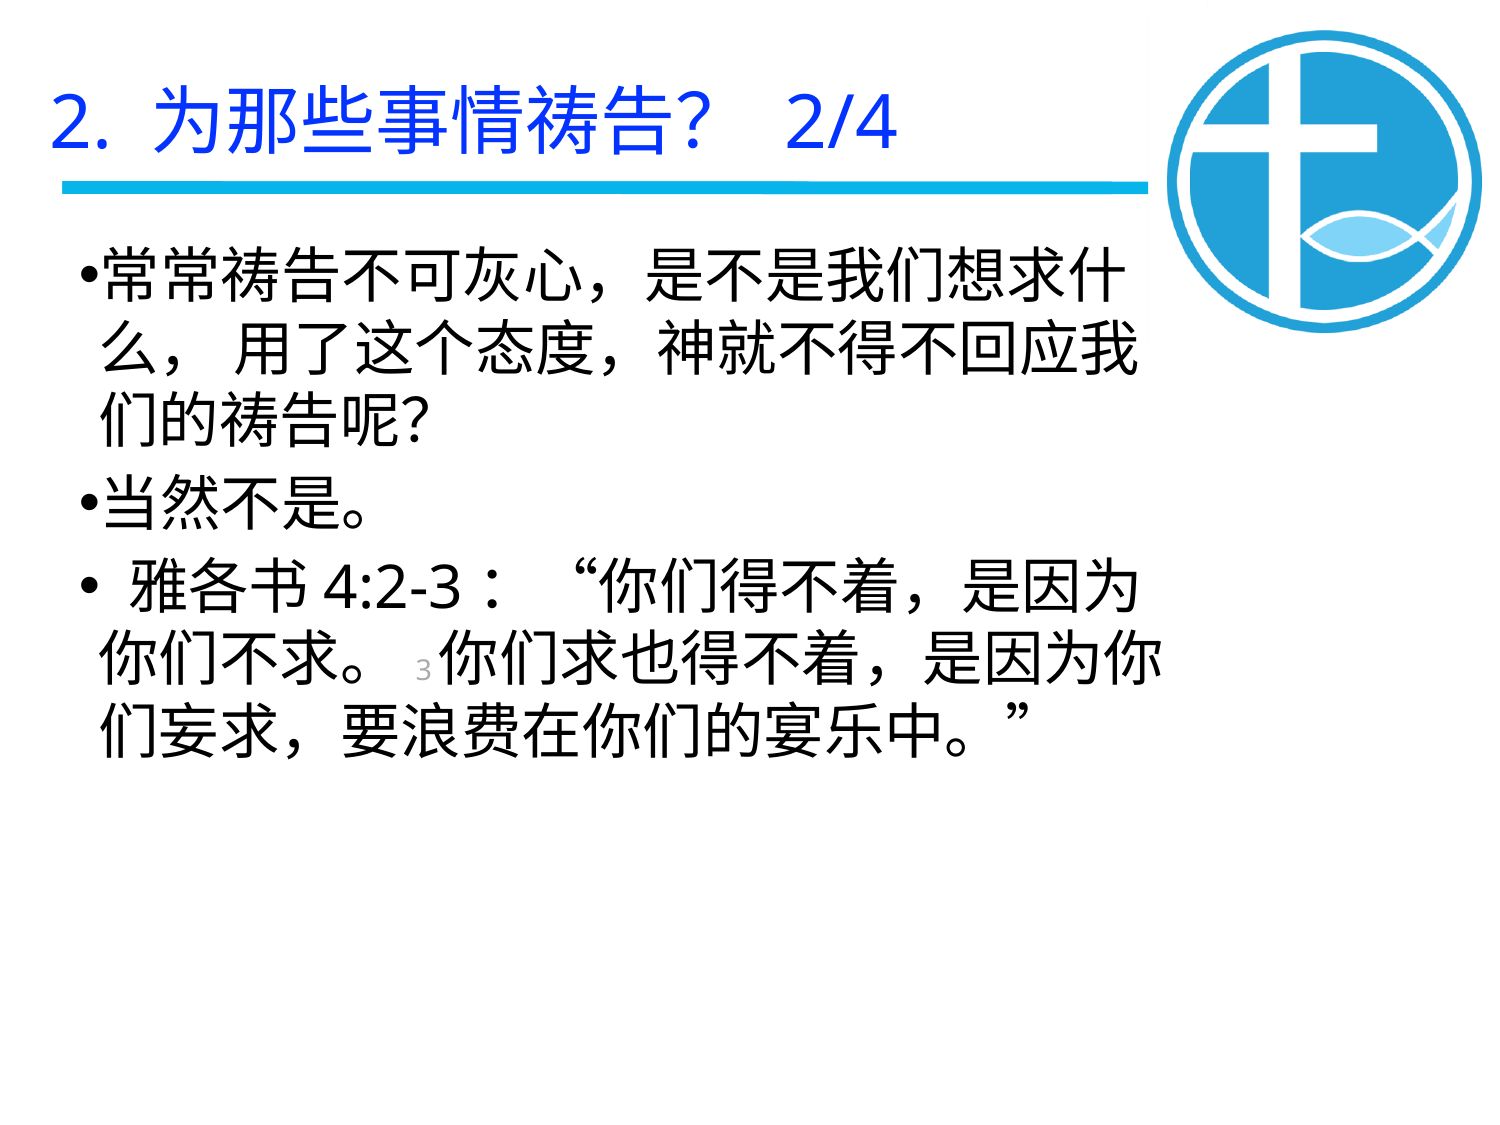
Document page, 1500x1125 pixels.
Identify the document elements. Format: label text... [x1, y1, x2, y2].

text_box 2. 为那些事情祷告？ 2/4 [41, 76, 1281, 172]
text_box 常常祷告不可灰心，是不是我们想求什么， 用了这个态度，神就不得不回应我们的祷告呢？ 当然不是。 雅各书4:2-3：“你们得不着，是因为你们不求。3你们求也得不着，是因为你们妄求，要浪费在你们的宴乐中。” [71, 230, 1184, 773]
picture [1148, 0, 1500, 350]
